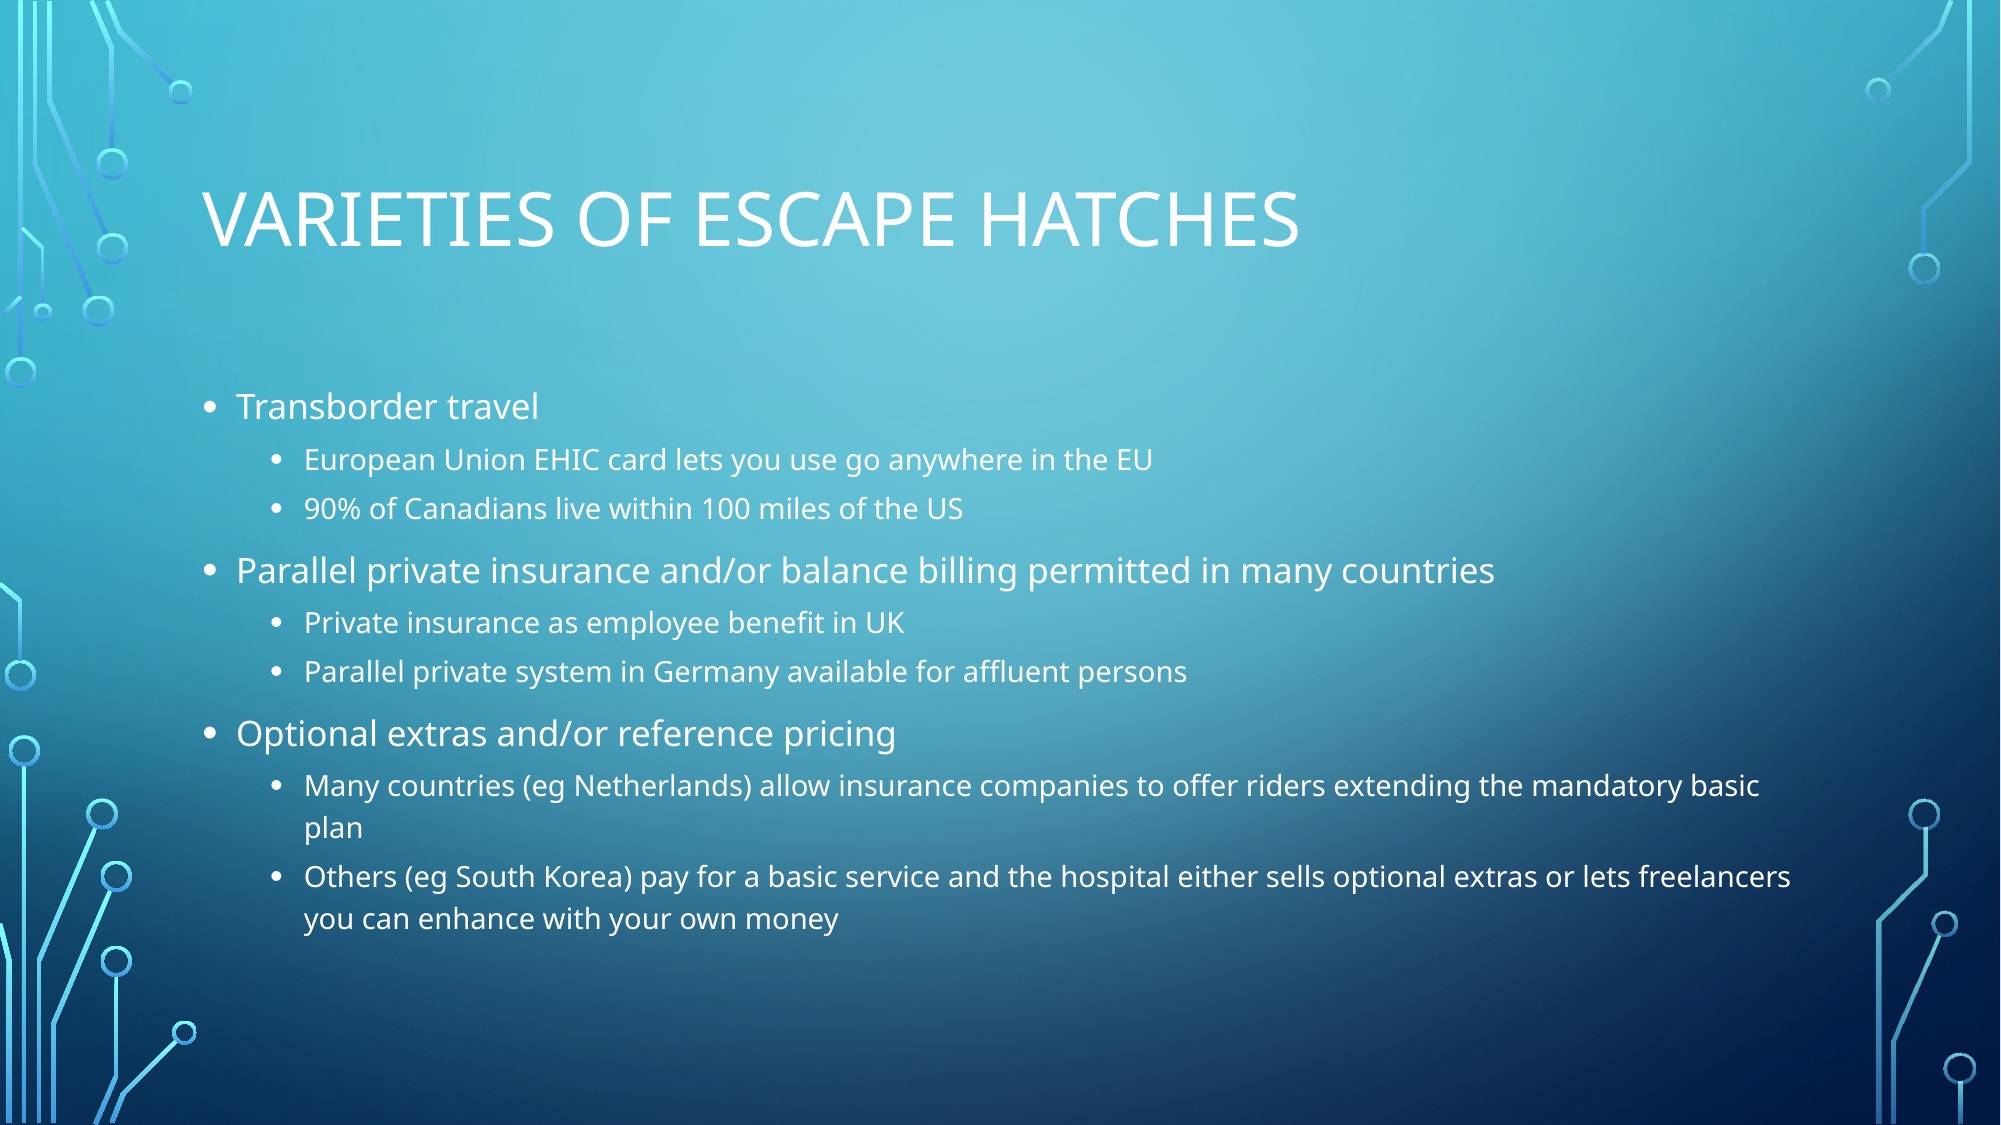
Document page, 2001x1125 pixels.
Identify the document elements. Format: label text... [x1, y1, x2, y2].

list Transborder travel European Union EHIC card lets you use go anywhere in the EU 90% of Canadians live within 100 miles of the US Parallel private insurance and/or balance billing permitted in many countries Private insurance as employee benefit in UK Parallel private system in Germany available for affluent persons Optional extras and/or reference pricing Many countries (eg Netherlands) allow insurance companies to offer riders extending the mandatory basic plan Others (eg South Korea) pay for a basic service and the hospital either sells optional extras or lets freelancers you can enhance with your own money [187, 369, 1813, 950]
title Varieties of escape hatches [187, 101, 1813, 344]
